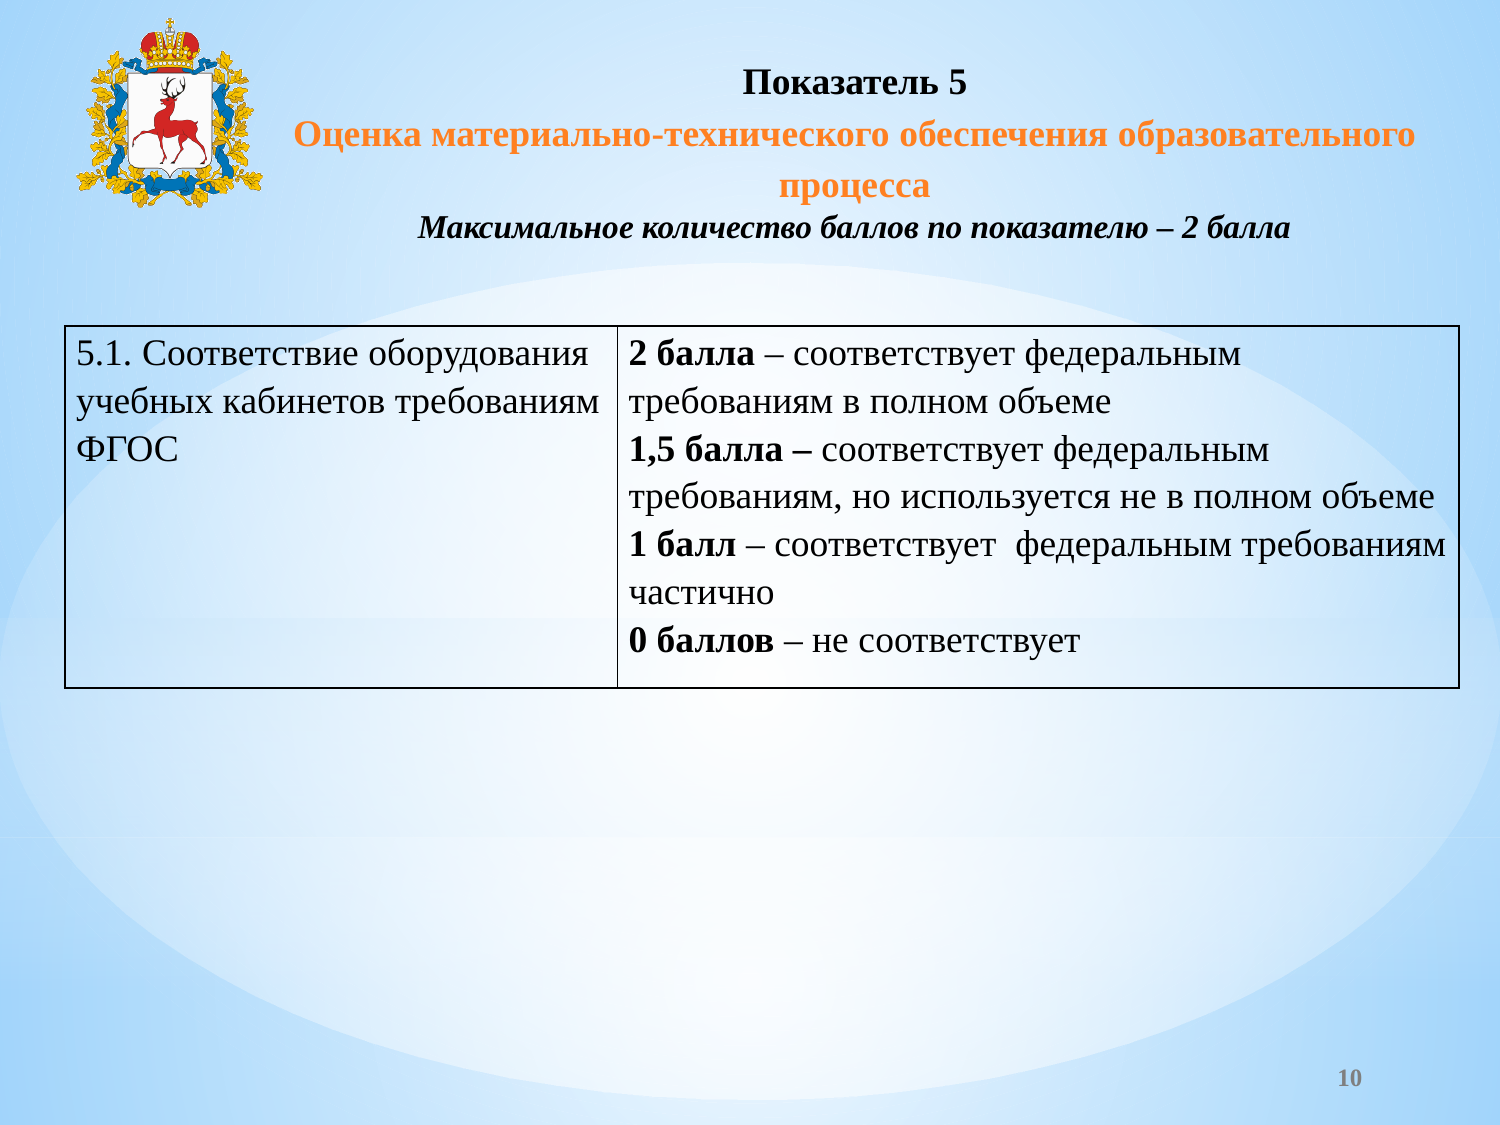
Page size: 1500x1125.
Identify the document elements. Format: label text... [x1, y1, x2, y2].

text_box Показатель 5 Оценка материально-технического обеспечения образовательного процесса Максимальное количество баллов по показателю – 2 балла [263, 42, 1447, 253]
table_header 2 балла – соответствует федеральным требованиям в полном объеме 1,5 балла – соответствует федеральным требованиям, но используется не в полном объеме 1 балл – соответствует федеральным требованиям частично 0 баллов – не соответствует [618, 327, 1458, 687]
picture [76, 18, 264, 209]
table_header 5.1. Соответствие оборудования учебных кабинетов требованиям ФГОС [66, 327, 617, 687]
text_box 10 [1199, 1046, 1500, 1107]
